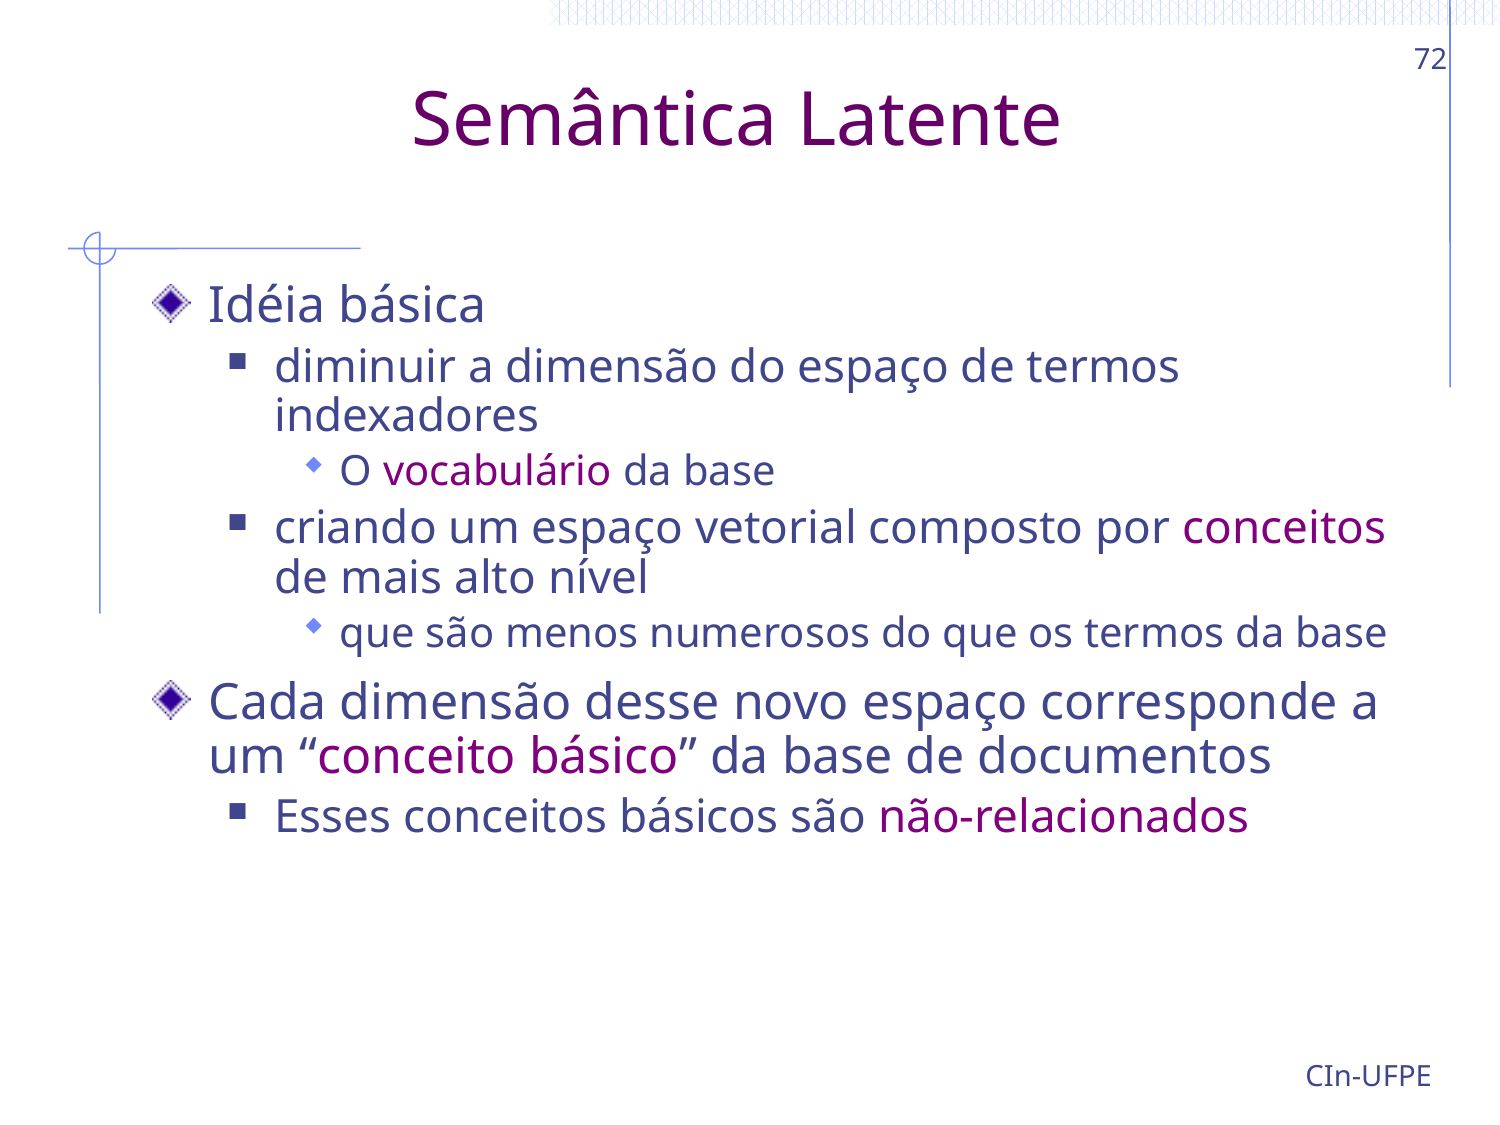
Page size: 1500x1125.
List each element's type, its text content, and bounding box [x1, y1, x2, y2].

list Idéia básica diminuir a dimensão do espaço de termos indexadores O vocabulário da base criando um espaço vetorial composto por conceitos de mais alto nível que são menos numerosos do que os termos da base Cada dimensão desse novo espaço corresponde a um “conceito básico” da base de documentos Esses conceitos básicos são não-relacionados [137, 271, 1413, 1095]
title Semântica Latente [99, 49, 1376, 169]
footer CIn-UFPE [1249, 1024, 1488, 1101]
picture [152, 284, 191, 323]
slide_number 72 [1149, 12, 1463, 88]
picture [152, 680, 191, 720]
